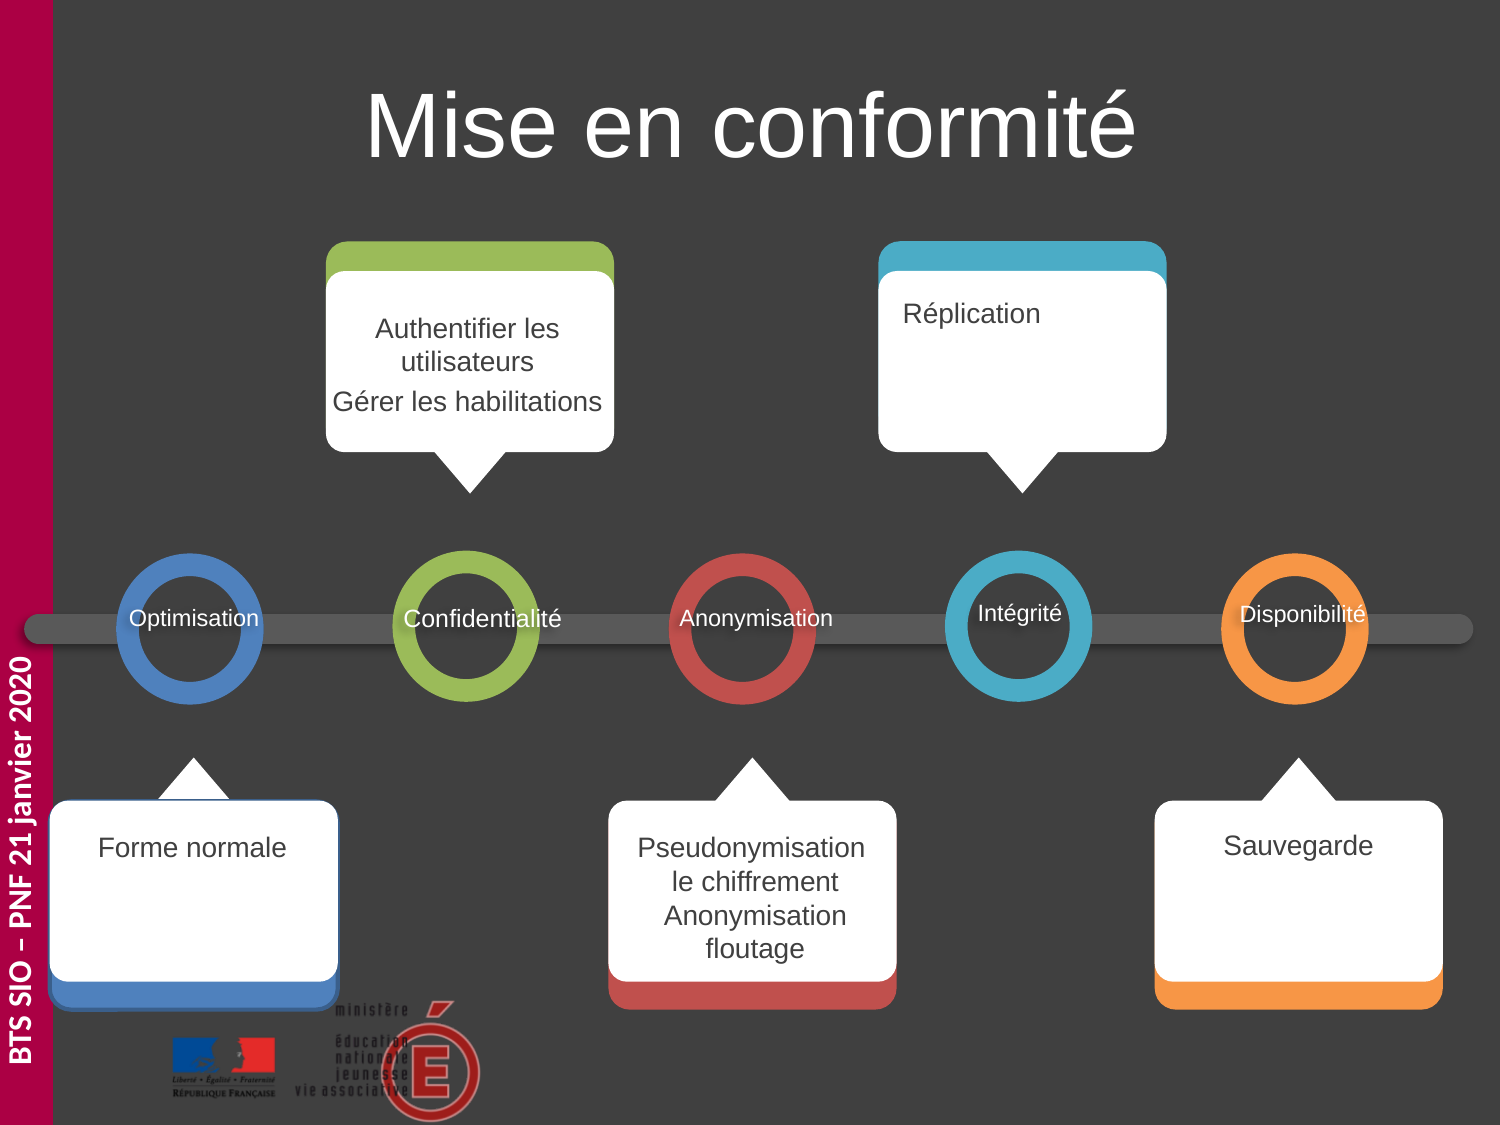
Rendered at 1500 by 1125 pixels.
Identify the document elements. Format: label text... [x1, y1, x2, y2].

list Réplication [887, 288, 1159, 337]
list Forme normale [57, 821, 328, 871]
list Sauvegarde [1163, 819, 1434, 869]
list Confidentialité [384, 597, 582, 638]
title Mise en conformité [105, 56, 1400, 185]
list Authentifier les utilisateurs Gérer les habilitations [312, 302, 623, 416]
list Disponibilité [1218, 596, 1388, 630]
list Anonymisation [656, 597, 857, 638]
list Intégrité [946, 596, 1100, 629]
list Optimisation [106, 596, 282, 638]
picture [172, 998, 483, 1125]
list Pseudonymisation le chiffrement Anonymisation floutage [620, 822, 891, 927]
